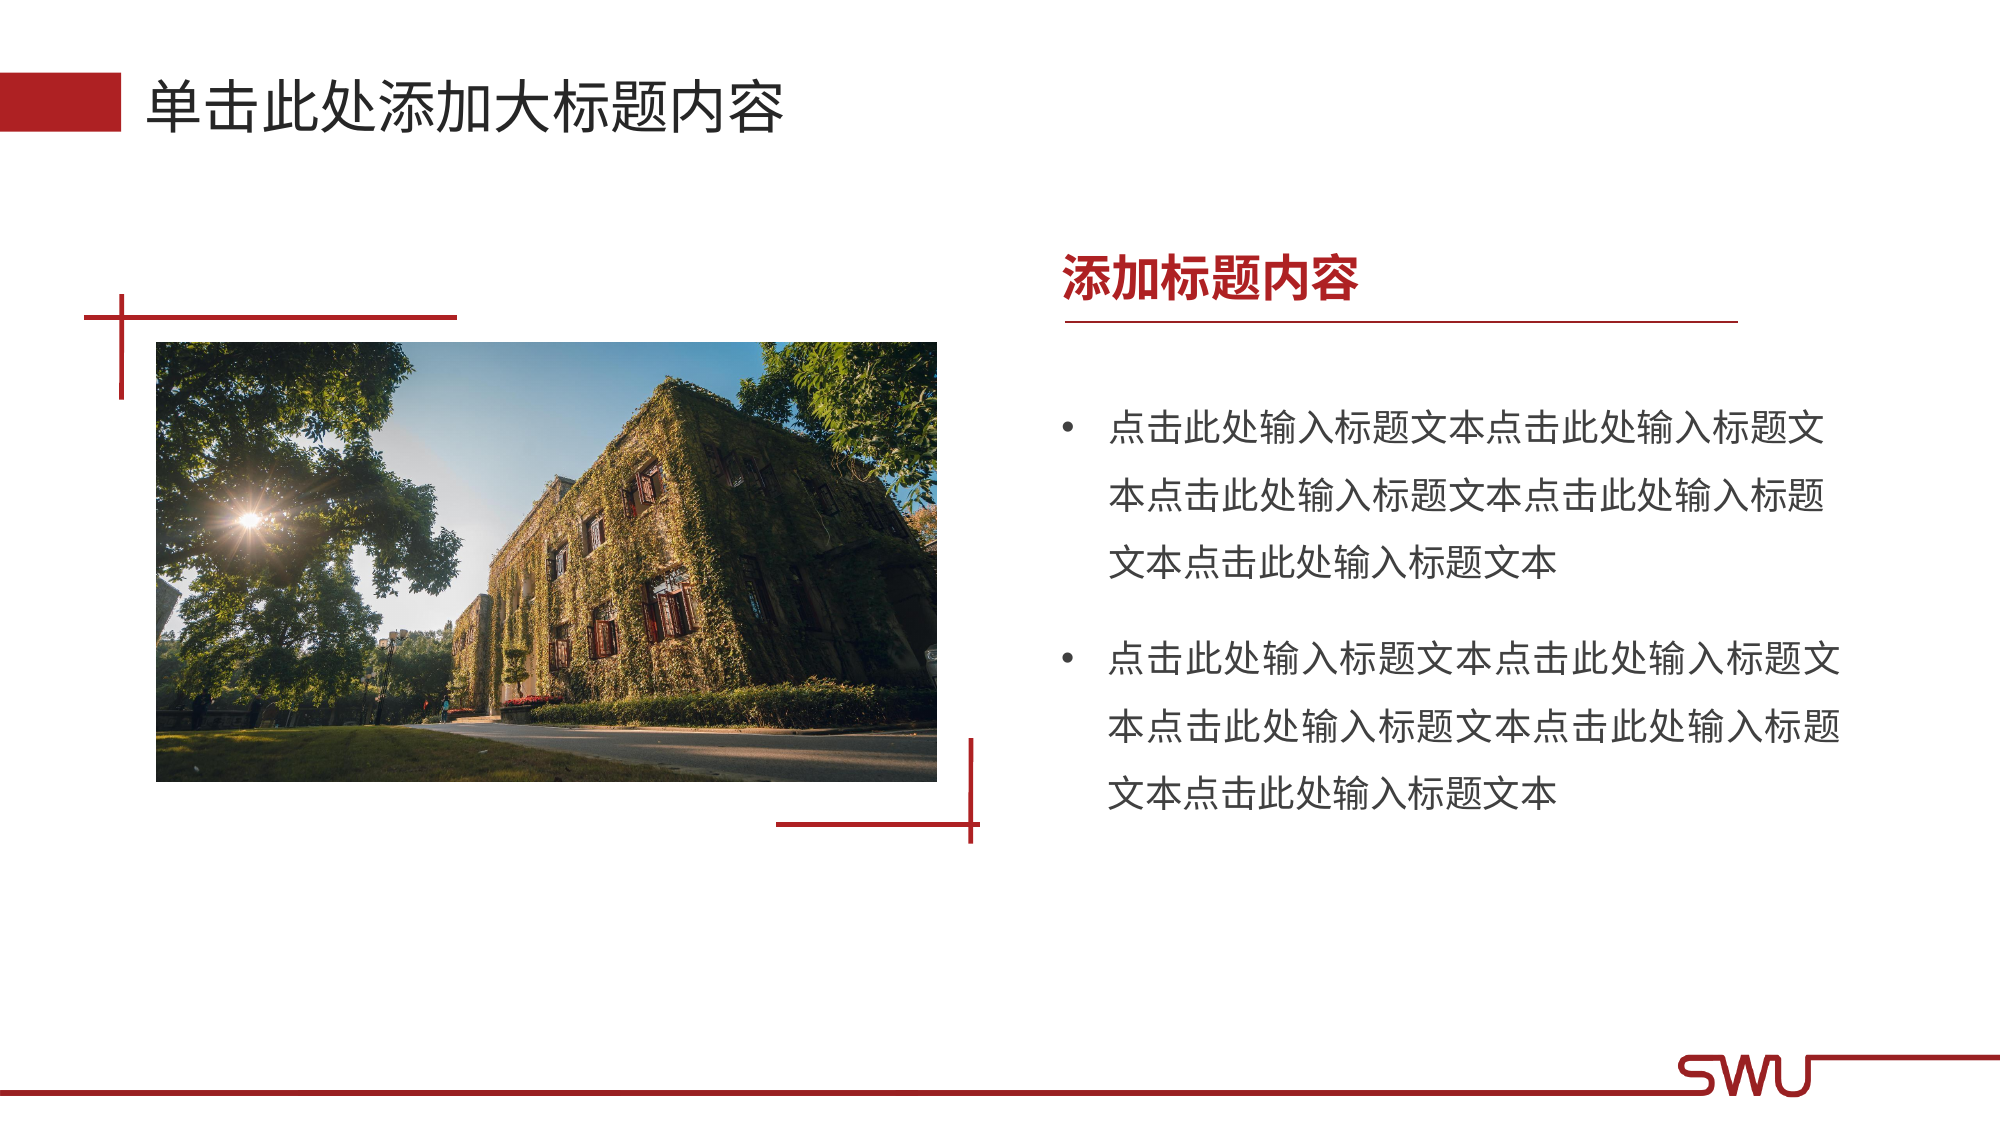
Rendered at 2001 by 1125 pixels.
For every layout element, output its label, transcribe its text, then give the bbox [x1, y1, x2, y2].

picture [0, 1022, 2000, 1125]
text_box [0, 62, 929, 149]
text_box 点击此处输入标题文本点击此处输入标题文本点击此处输入标题文本点击此处输入标题文本点击此处输入标题文本 [1046, 605, 1857, 823]
picture [155, 342, 937, 783]
text_box 添加标题内容 [1046, 238, 1537, 314]
text_box 点击此处输入标题文本点击此处输入标题文本点击此处输入标题文本点击此处输入标题文本点击此处输入标题文本 [1046, 374, 1841, 592]
